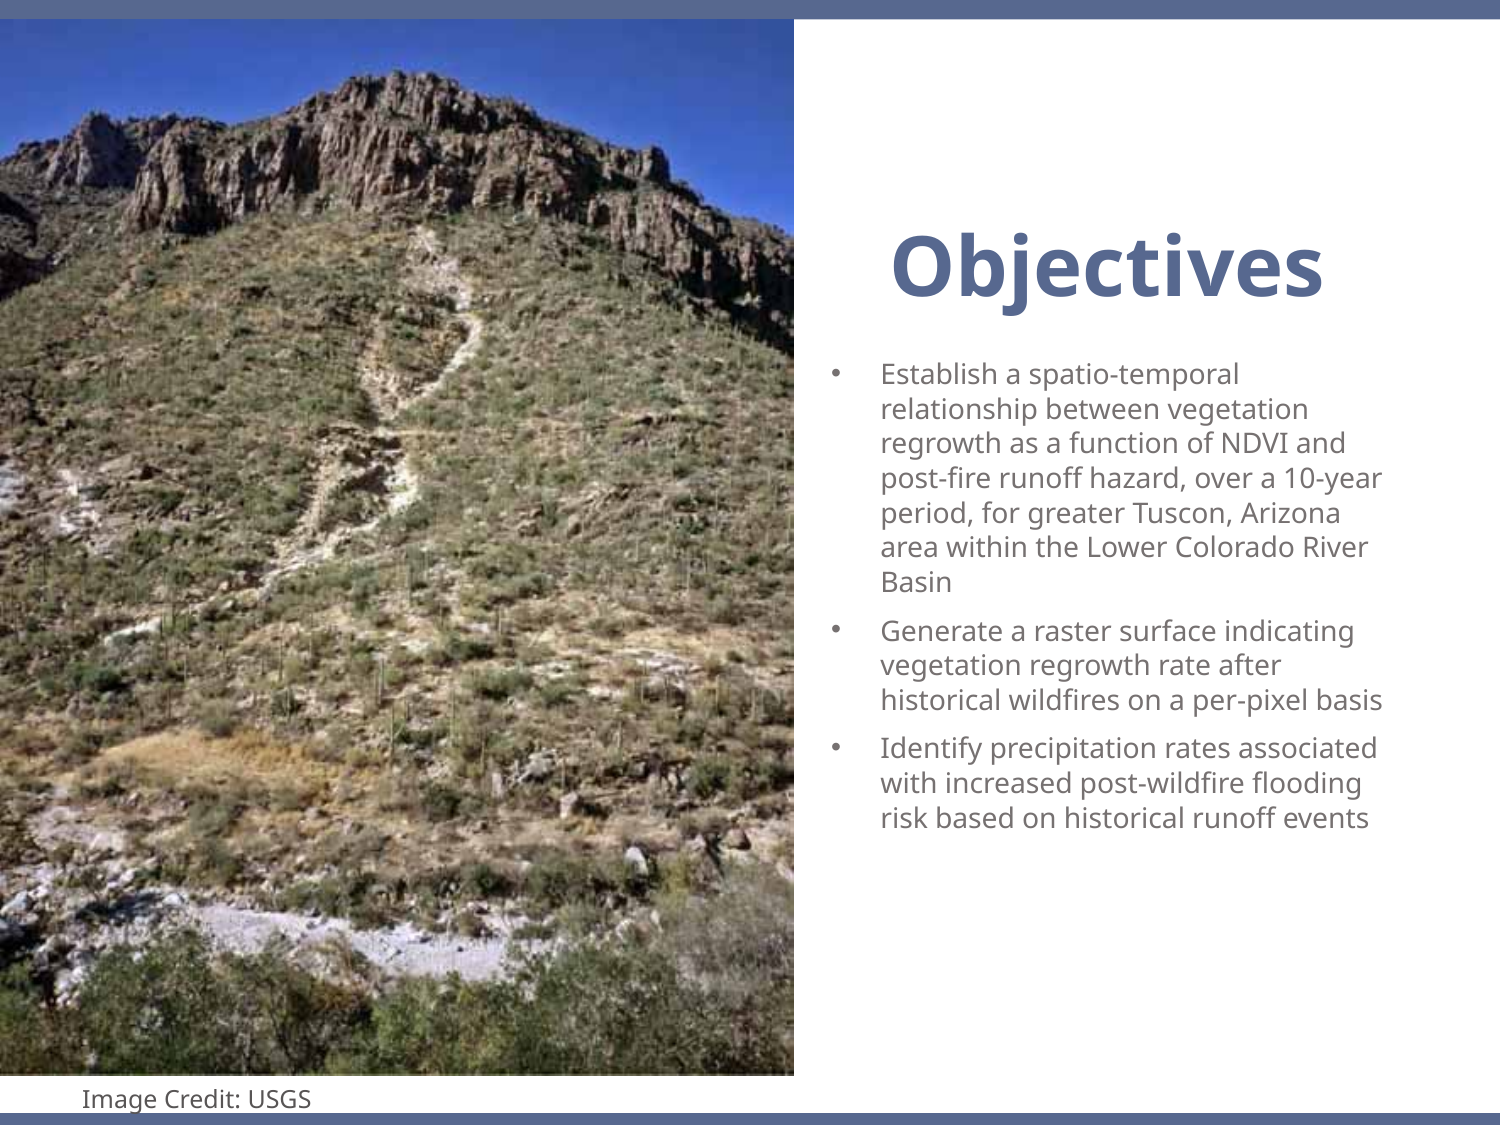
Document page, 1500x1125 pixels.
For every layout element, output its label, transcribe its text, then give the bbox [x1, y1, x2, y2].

list Objectives [814, 104, 1400, 323]
picture [0, 19, 794, 1076]
list Establish a spatio-temporal relationship between vegetation regrowth as a function of NDVI and post-fire runoff hazard, over a 10-year period, for greater Tuscon, Arizona area within the Lower Colorado River Basin Generate a raster surface indicating vegetation regrowth rate after historical wildfires on a per-pixel basis Identify precipitation rates associated with increased post-wildfire flooding risk based on historical runoff events [816, 349, 1406, 903]
list Image Credit: USGS [67, 1080, 750, 1125]
